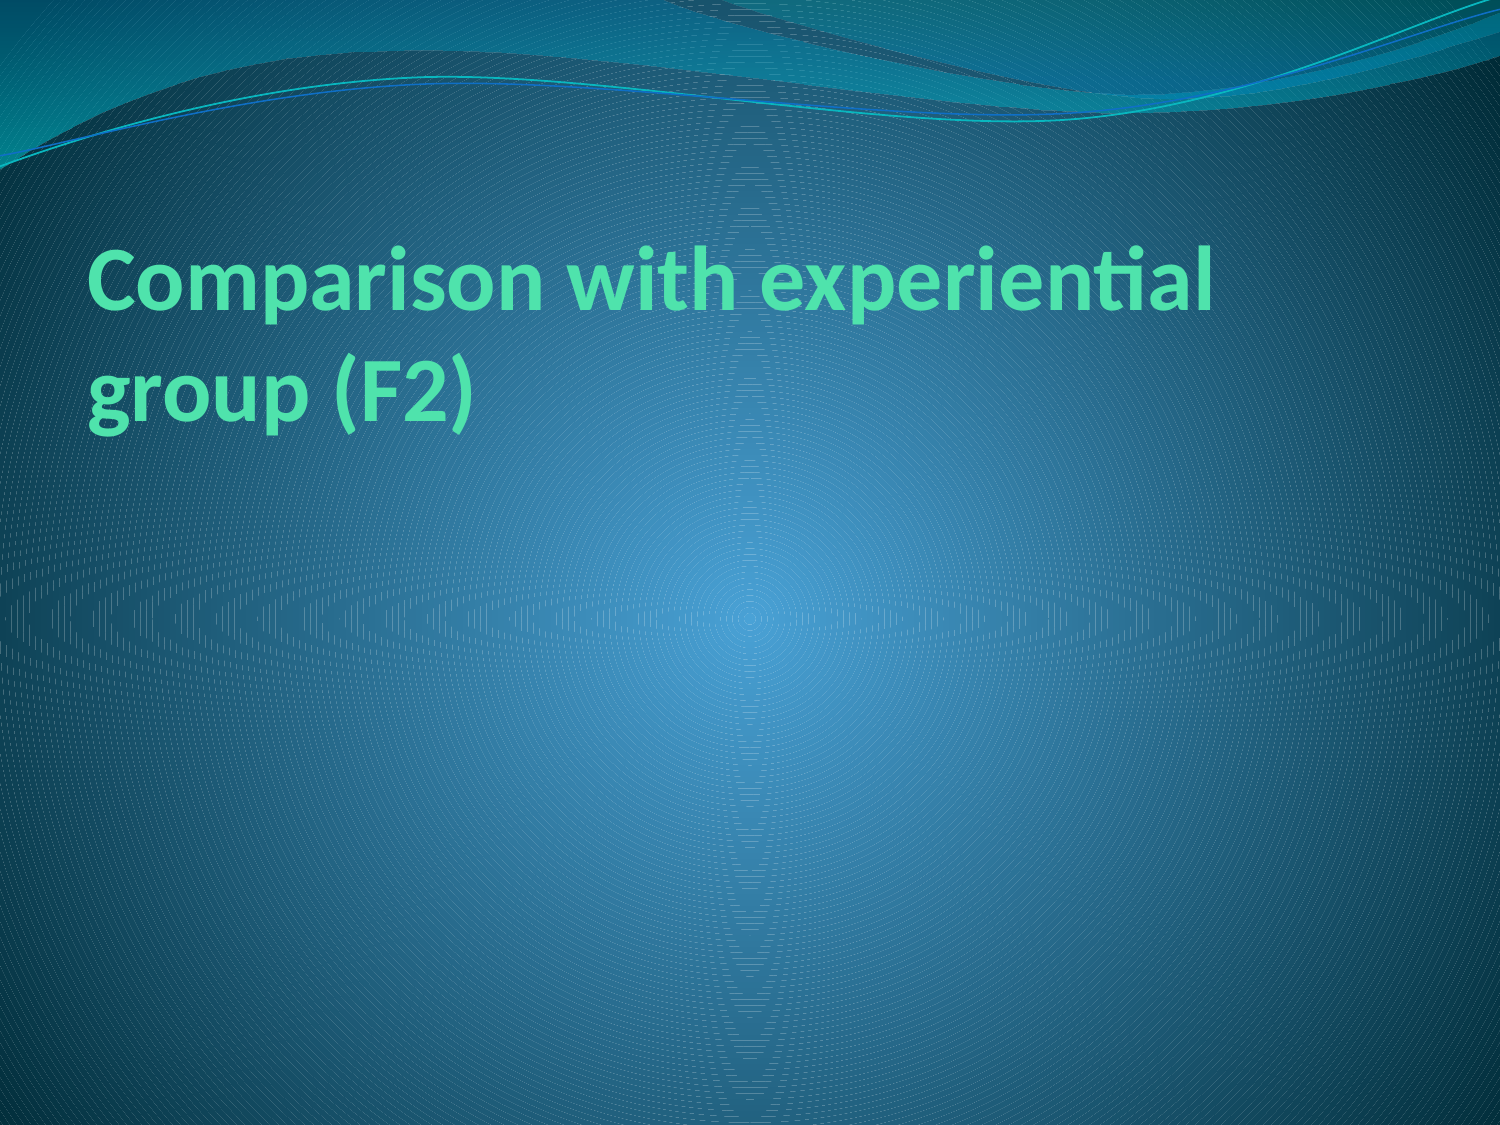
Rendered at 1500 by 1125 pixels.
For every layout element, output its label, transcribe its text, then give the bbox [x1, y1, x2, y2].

title Comparison with experiential group (F2) [86, 216, 1362, 440]
